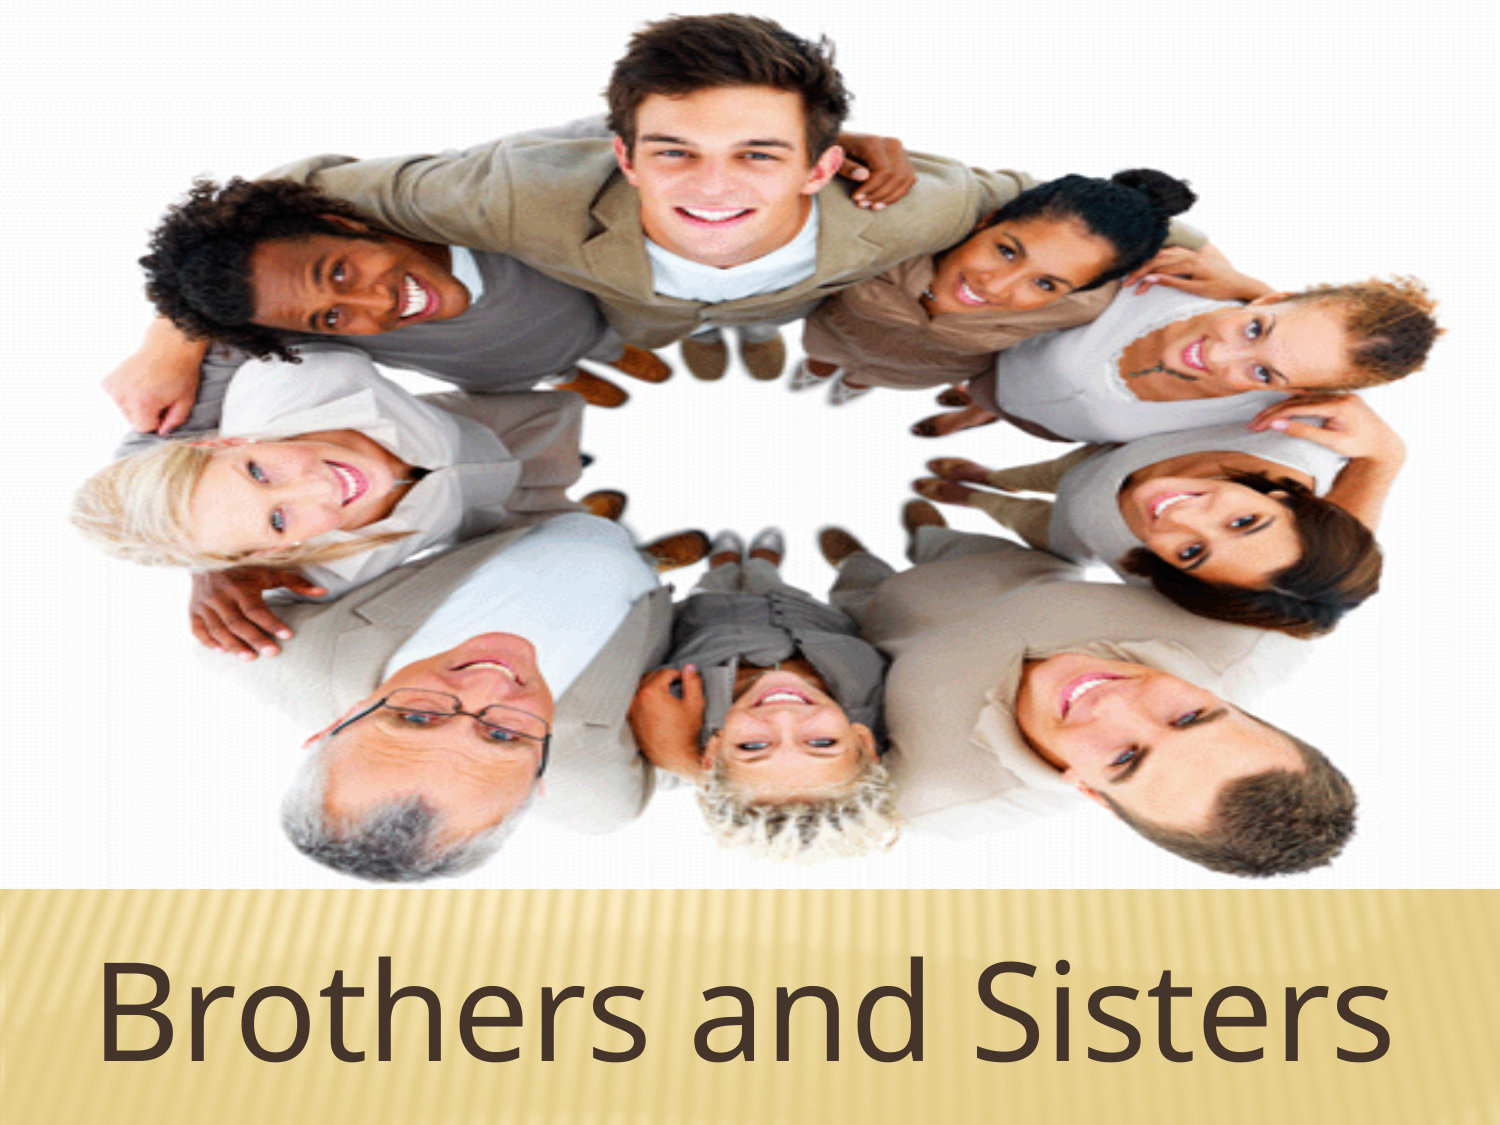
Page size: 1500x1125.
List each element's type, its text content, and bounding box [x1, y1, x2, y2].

text_box Brothers and Sisters [76, 916, 1430, 1097]
picture [0, 0, 1500, 889]
